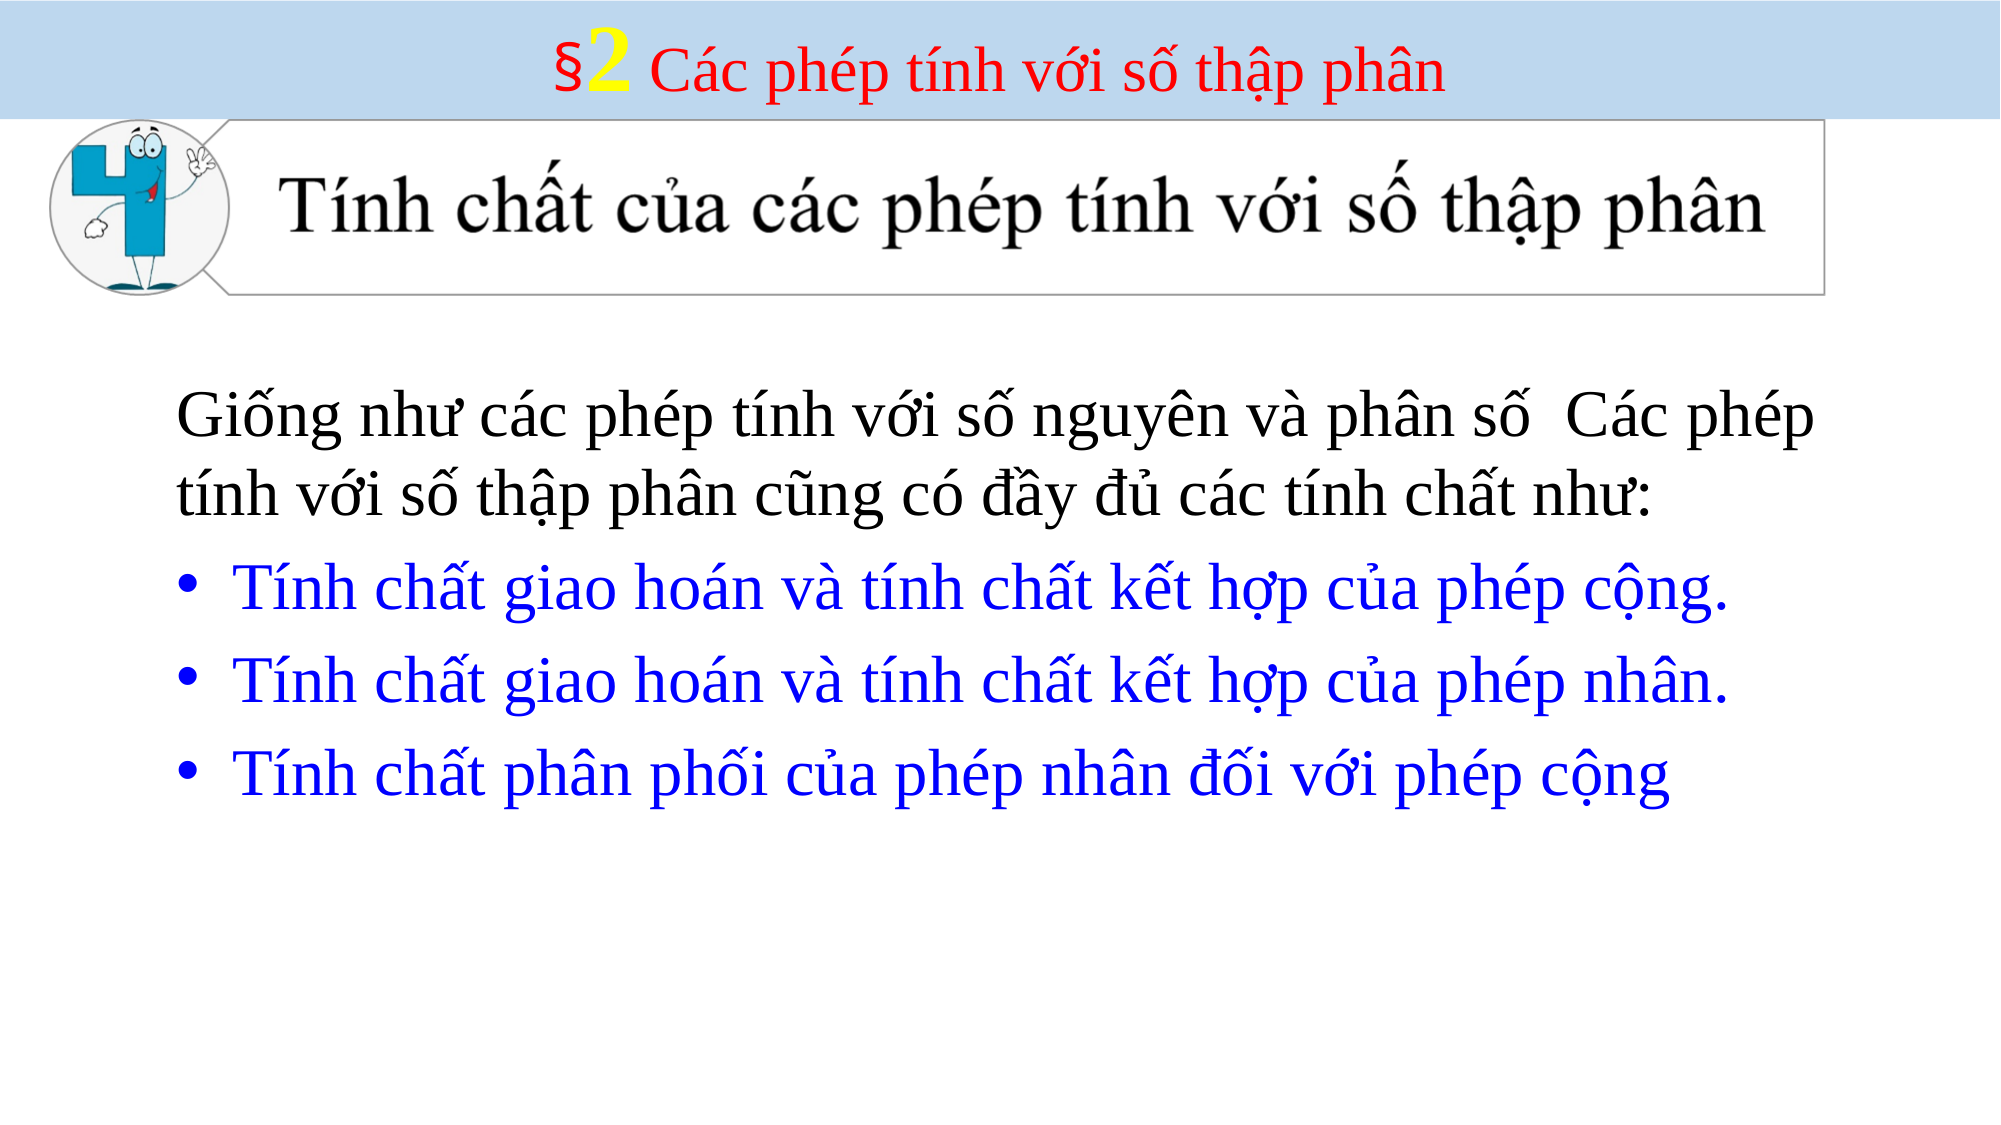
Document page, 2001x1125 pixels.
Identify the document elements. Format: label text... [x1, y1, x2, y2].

picture [49, 119, 1826, 300]
text_box Giống như các phép tính với số nguyên và phân số Các phép tính với số thập phân cũng có đầy đủ các tính chất như: Tính chất giao hoán và tính chất kết hợp của phép cộng. Tính chất giao hoán và tính chất kết hợp của phép nhân. Tính chất phân phối của phép nhân đối với phép cộng [161, 361, 1878, 876]
